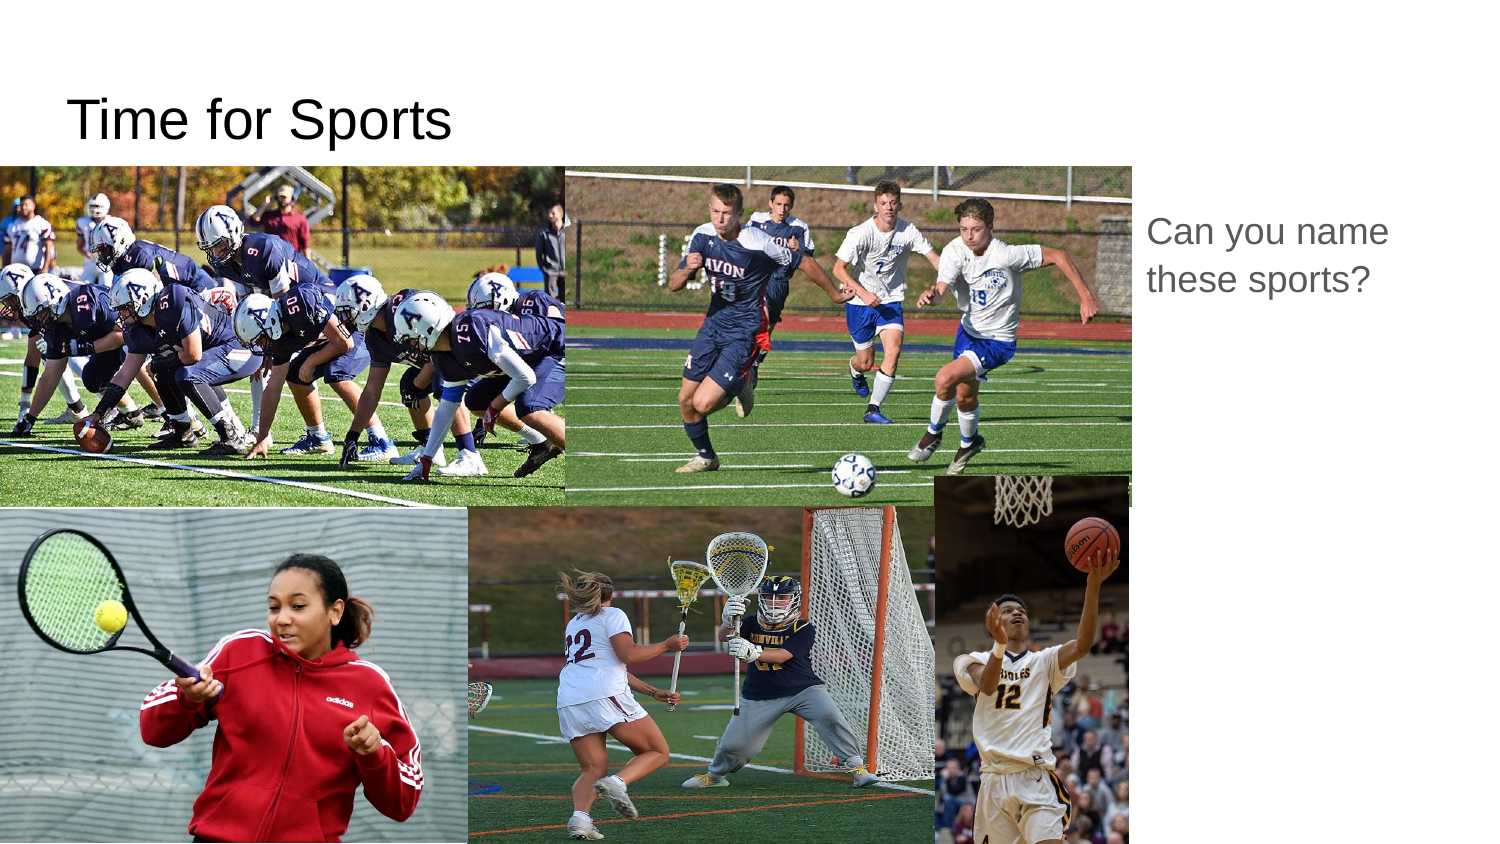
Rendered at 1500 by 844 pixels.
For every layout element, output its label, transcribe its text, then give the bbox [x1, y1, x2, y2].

picture [0, 166, 1132, 844]
list Can you name these sports? [1134, 189, 1449, 750]
title Time for Sports [51, 72, 1449, 167]
